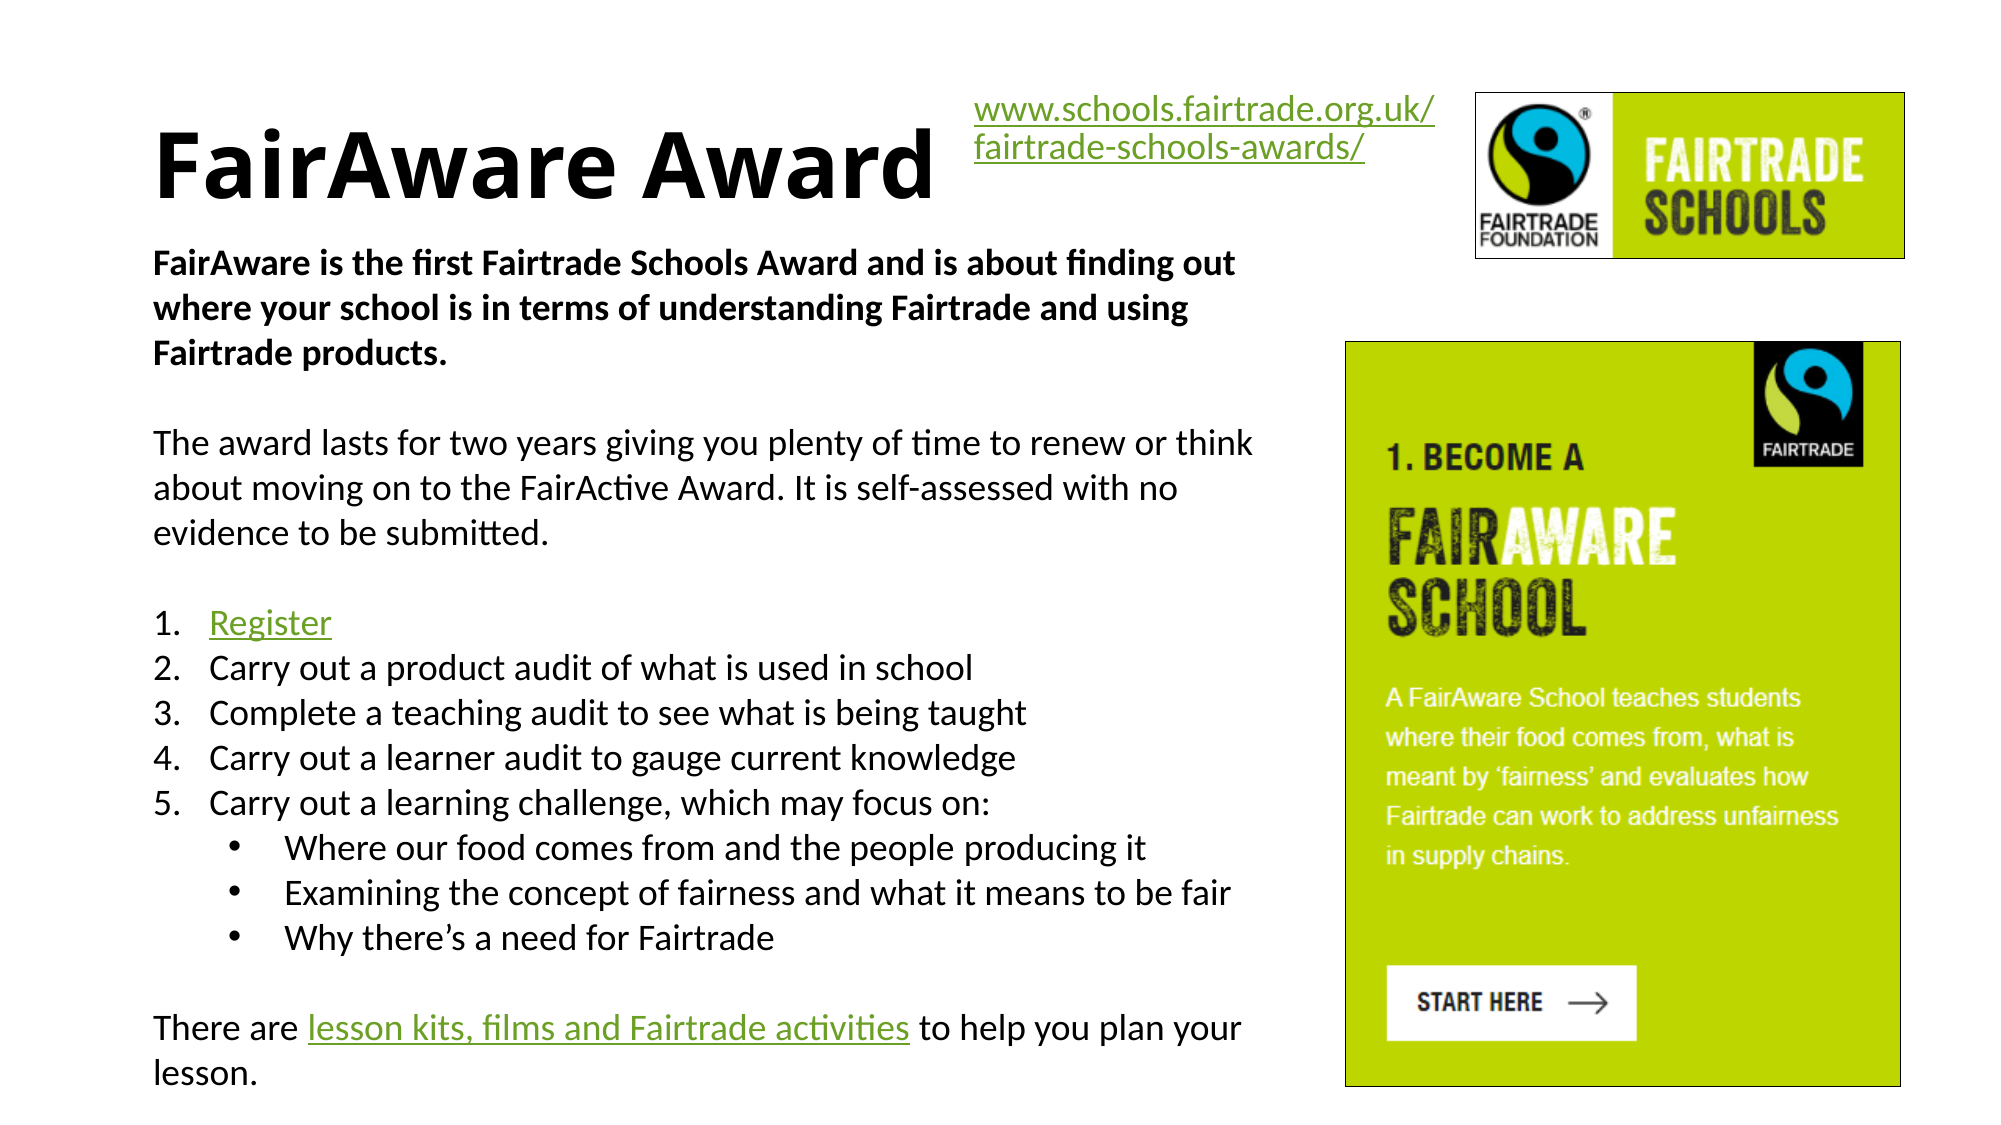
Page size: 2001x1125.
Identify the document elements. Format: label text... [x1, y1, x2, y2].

text_box FairAware is the first Fairtrade Schools Award and is about finding out where your school is in terms of understanding Fairtrade and using Fairtrade products. The award lasts for two years giving you plenty of time to renew or think about moving on to the FairActive Award. It is self-assessed with no evidence to be submitted. Register Carry out a product audit of what is used in school Complete a teaching audit to see what is being taught Carry out a learner audit to gauge current knowledge Carry out a learning challenge, which may focus on: Where our food comes from and the people producing it Examining the concept of fairness and what it means to be fair Why there’s a need for Fairtrade There are lesson kits, films and Fairtrade activities to help you plan your lesson. [138, 230, 1308, 1125]
text_box www.schools.fairtrade.org.uk/fairtrade-schools-awards/ [958, 76, 1452, 137]
picture [1475, 92, 1905, 259]
title FairAware Award [137, 59, 1863, 278]
picture [1345, 341, 1901, 1087]
